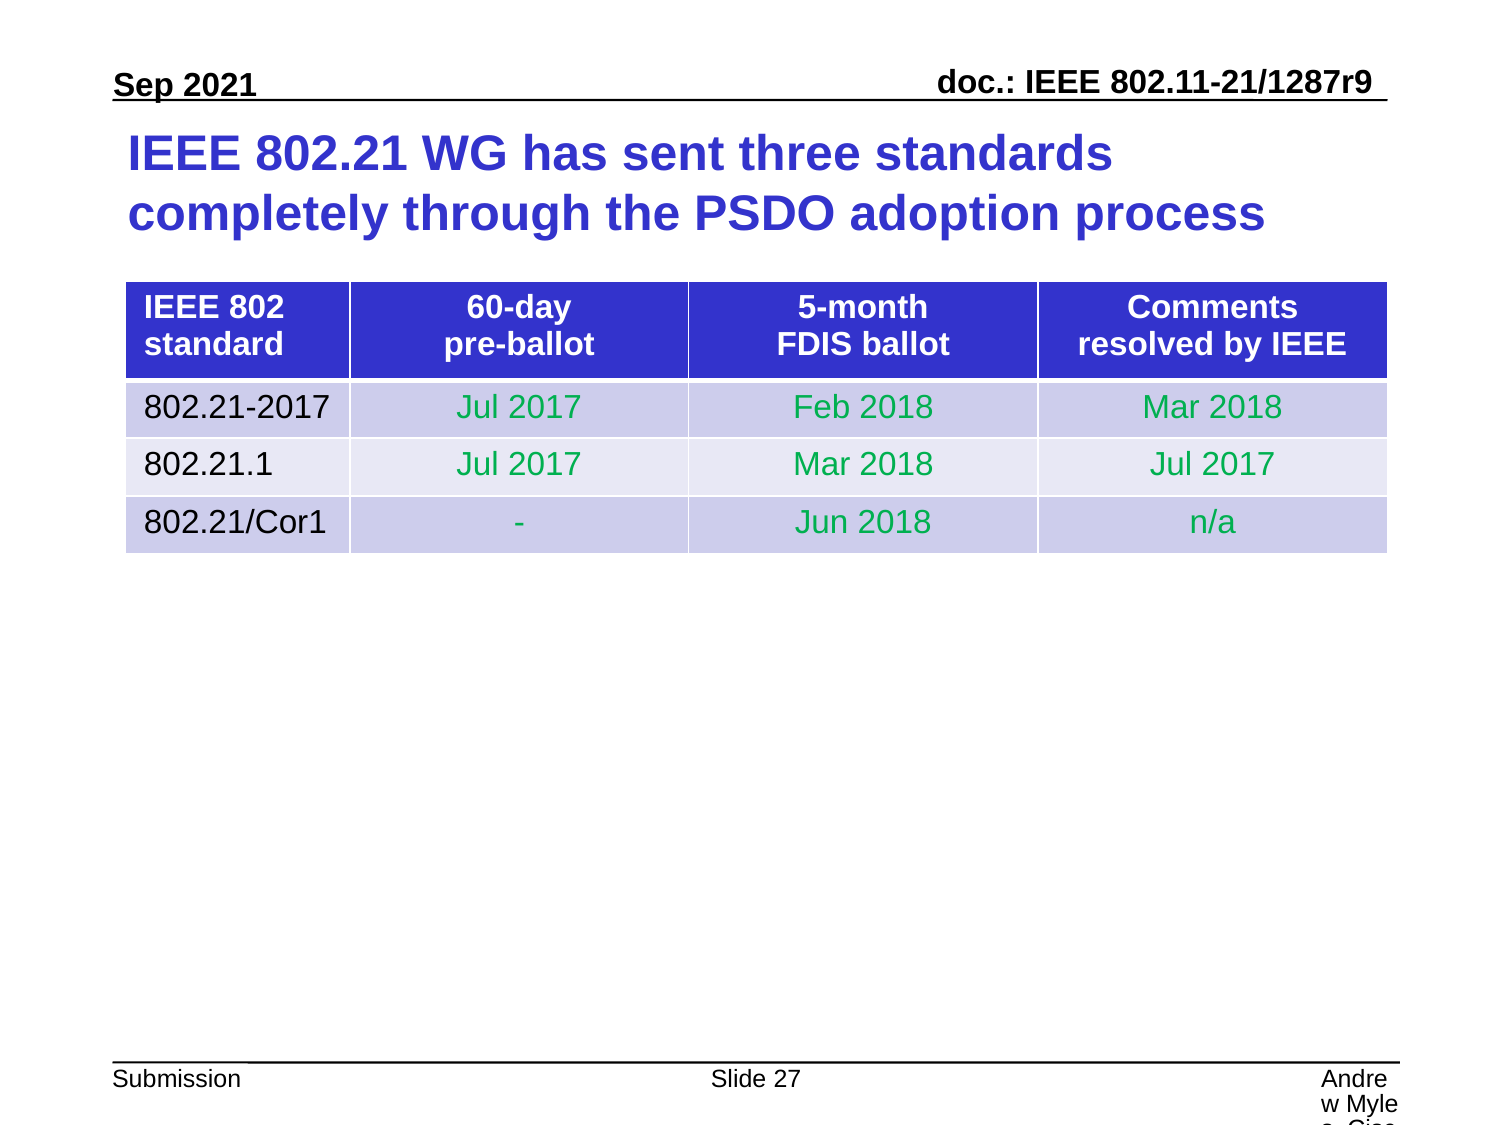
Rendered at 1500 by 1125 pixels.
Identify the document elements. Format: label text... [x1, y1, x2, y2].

table_cell 802.21.1 [126, 439, 349, 495]
footer Andrew Myles, Cisco [1320, 1061, 1402, 1093]
table_cell - [351, 497, 688, 553]
table_cell Feb 2018 [689, 383, 1037, 437]
table_cell Mar 2018 [689, 439, 1037, 495]
table_header IEEE 802 standard [126, 282, 349, 378]
table_cell Mar 2018 [1039, 383, 1387, 437]
table_header 60-day pre-ballot [351, 282, 688, 378]
table_cell Jul 2017 [1039, 439, 1387, 495]
table_cell Jun 2018 [689, 497, 1037, 553]
table_cell Jul 2017 [351, 439, 688, 495]
table_header Comments resolved by IEEE [1039, 282, 1387, 378]
title IEEE 802.21 WG has sent three standards completely through the PSDO adoption process [112, 112, 1388, 288]
table_cell 802.21/Cor1 [126, 497, 349, 553]
table_cell Jul 2017 [351, 383, 688, 437]
table_header 5-month FDIS ballot [689, 282, 1037, 378]
table_cell n/a [1039, 497, 1387, 553]
slide_number Slide 27 [709, 1061, 803, 1093]
table_cell 802.21-2017 [126, 383, 349, 437]
